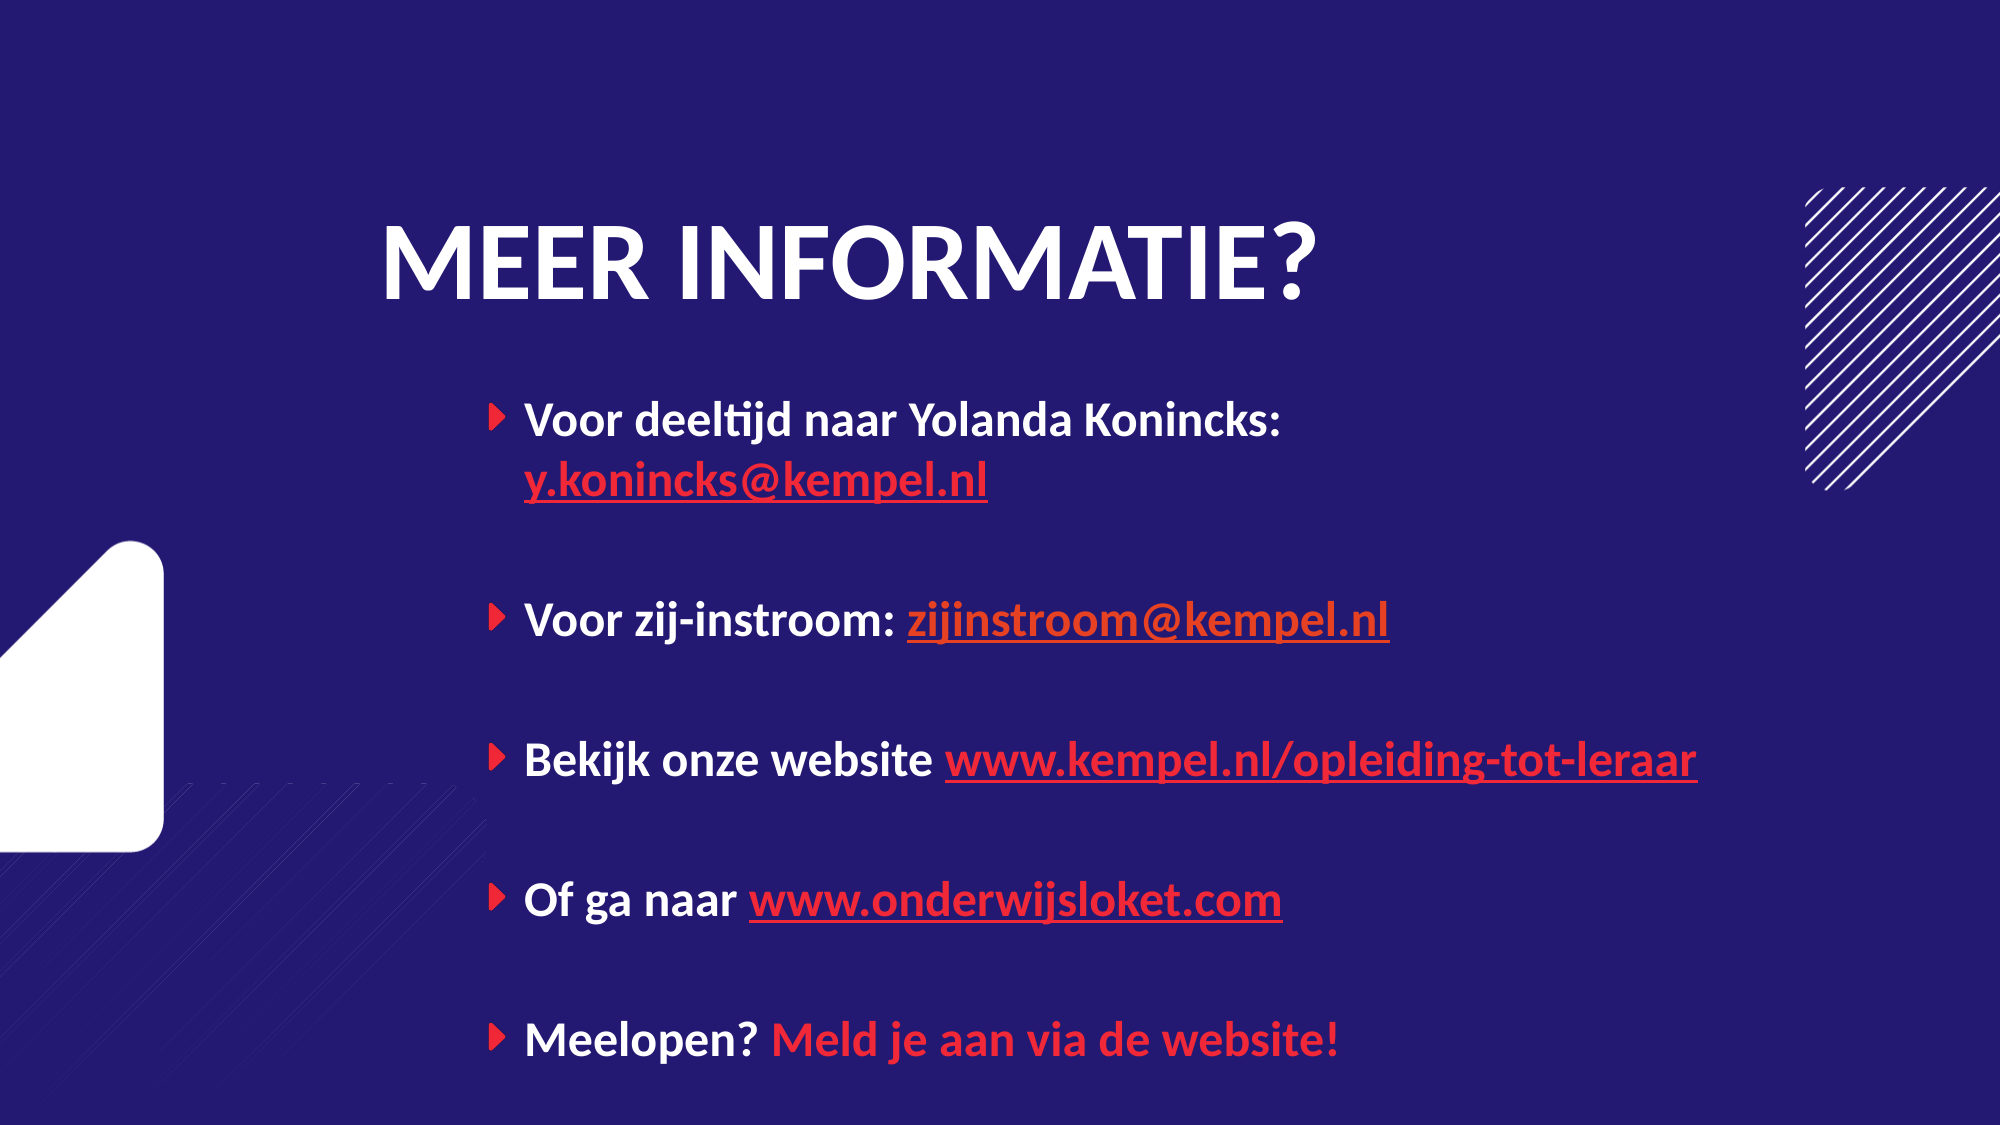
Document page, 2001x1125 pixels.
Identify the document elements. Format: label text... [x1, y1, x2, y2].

title Meer informatie? [364, 201, 1670, 359]
subtitle Voor deeltijd naar Yolanda Konincks: y.konincks@kempel.nl Voor zij-instroom: zijinstroom@kempel.nl Bekijk onze website www.kempel.nl/opleiding-tot-leraar Of ga naar www.onderwijsloket.com Meelopen? Meld je aan via de website! [473, 379, 1743, 521]
picture [0, 0, 2000, 1125]
